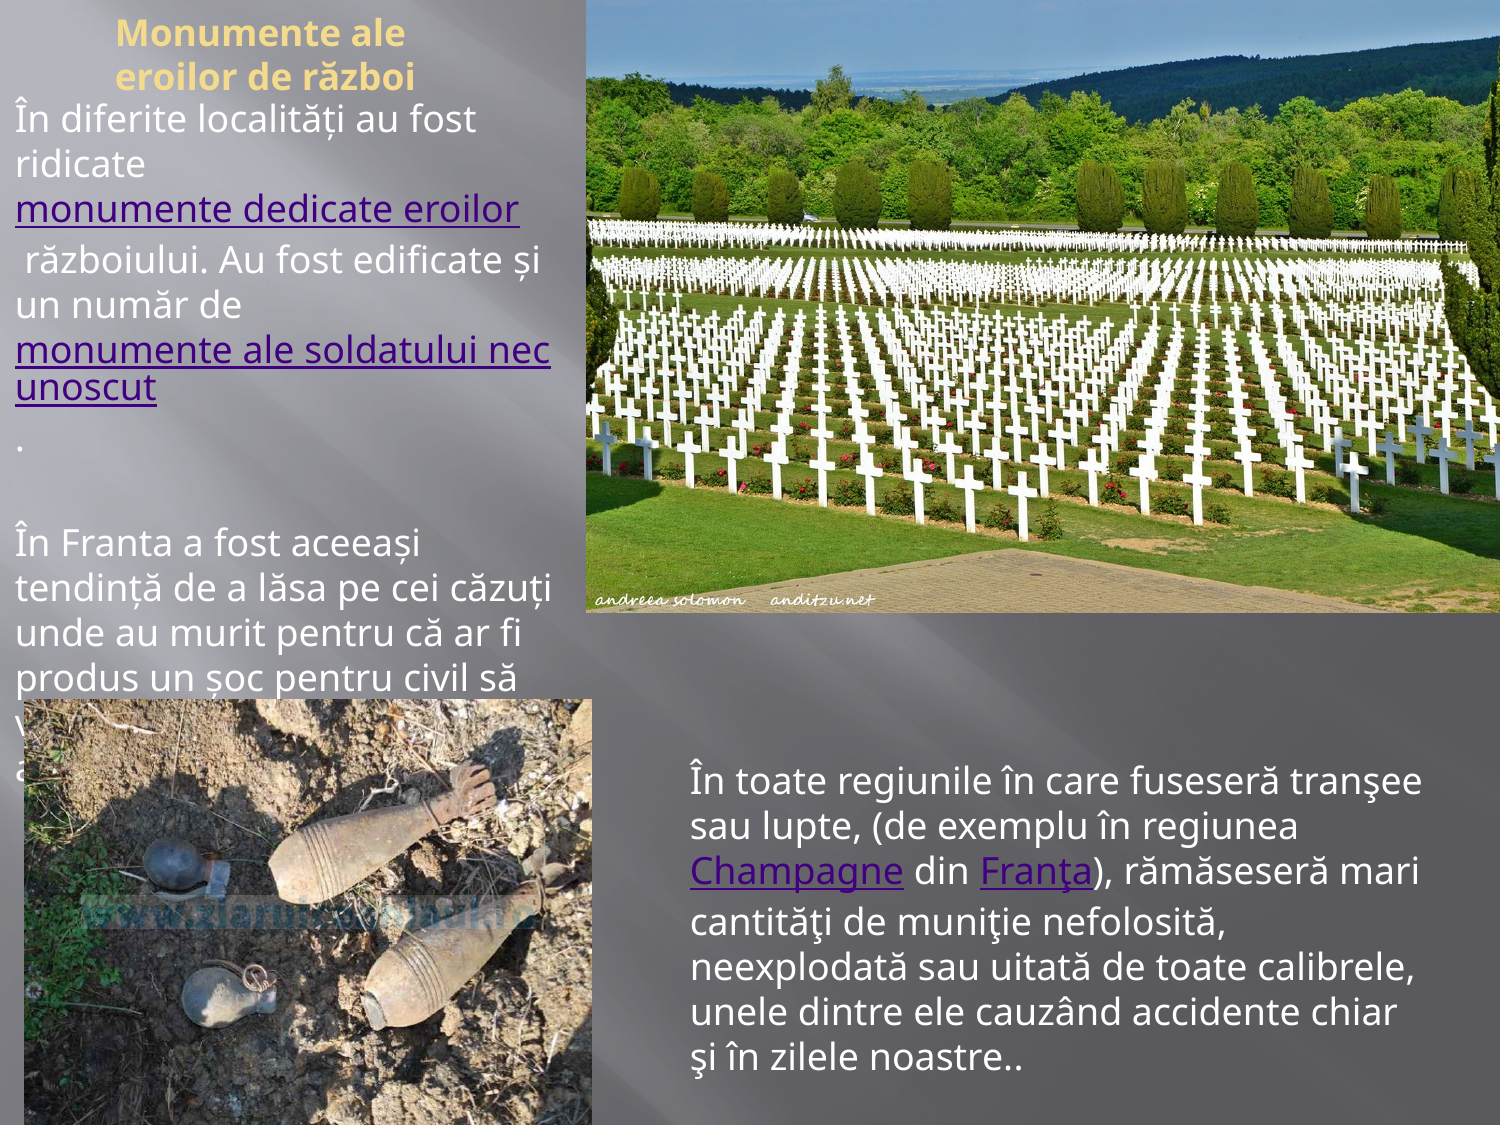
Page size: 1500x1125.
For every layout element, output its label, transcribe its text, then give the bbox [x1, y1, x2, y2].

text_box În toate regiunile în care fuseseră tranşee sau lupte, (de exemplu în regiuneaChampagne din Franţa), rămăseseră mari cantităţi de muniţie nefolosită, neexplodată sau uitată de toate calibrele, unele dintre ele cauzând accidente chiar şi în zilele noastre.. [675, 749, 1450, 1086]
title Monumente ale eroilor de război [99, 0, 513, 87]
picture [24, 699, 592, 1125]
list În diferite localităţi au fost ridicate monumente dedicate eroilor războiului. Au fost edificate şi un număr de monumente ale soldatului necunoscut. În Franta a fost aceeaşi tendinţă de a lăsa pe cei căzuţi unde au murit pentru că ar fi produs un şoc pentru civil să vadă cum primesc trupurile acasă, fiind utilizate osuarele [0, 87, 569, 725]
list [586, 0, 1500, 613]
